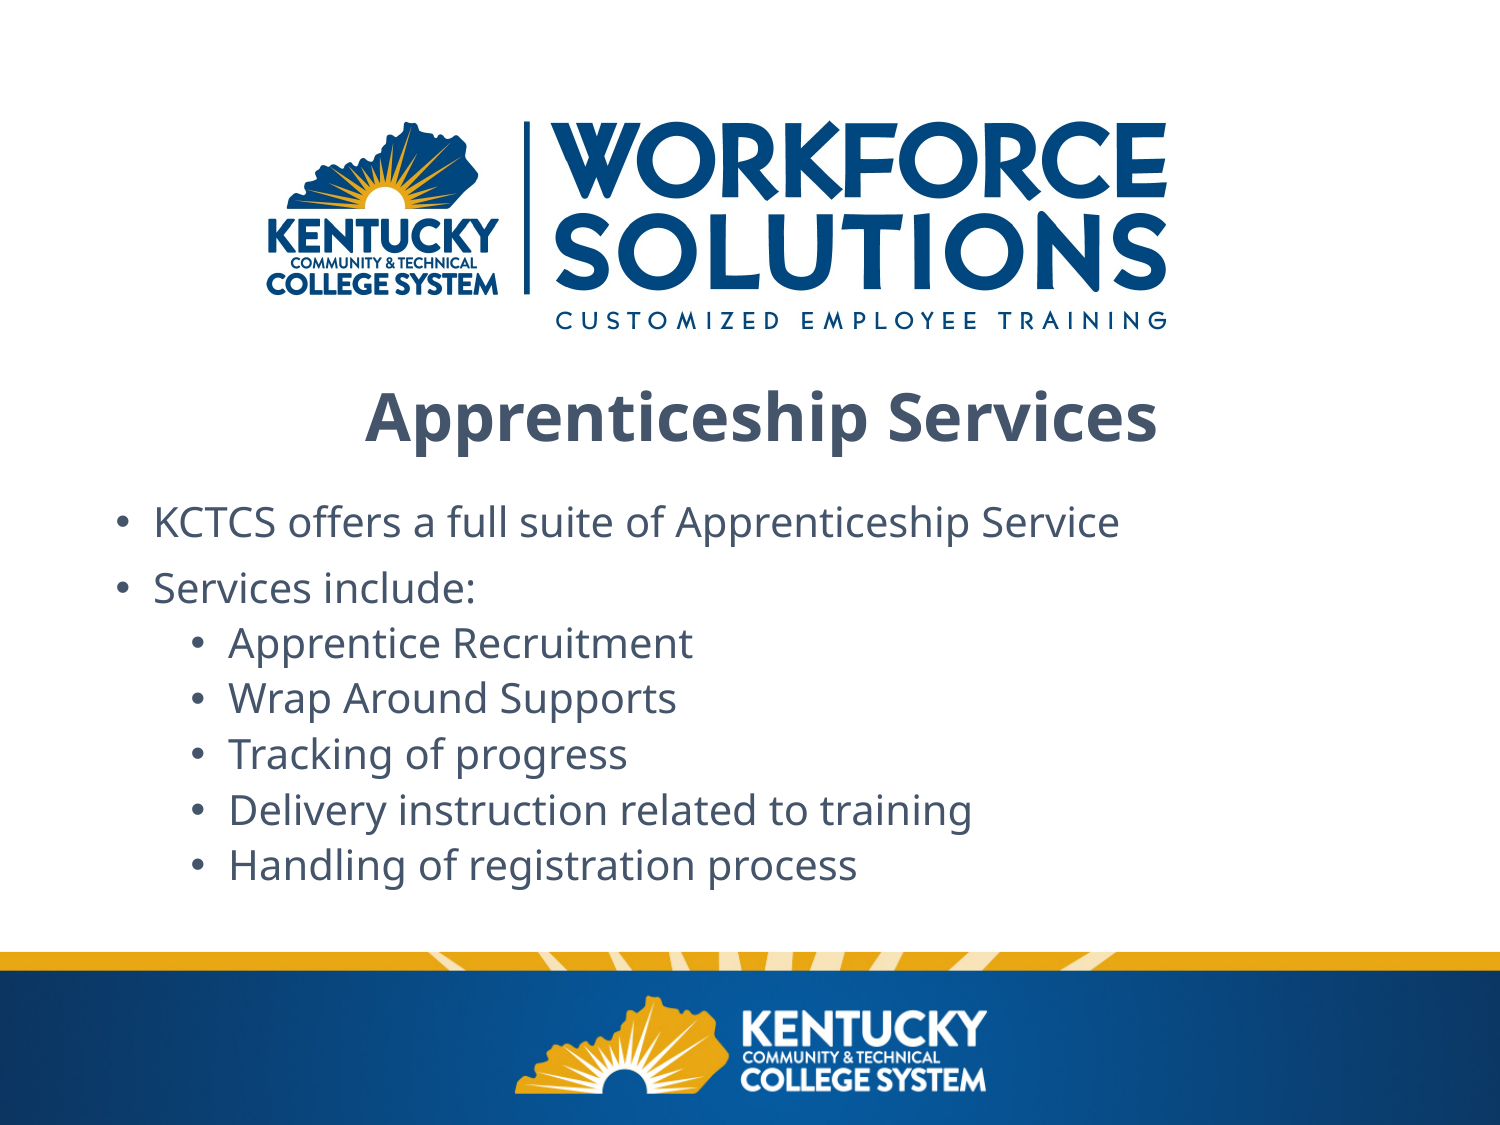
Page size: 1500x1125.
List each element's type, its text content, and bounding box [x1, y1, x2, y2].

picture [0, 0, 1500, 1125]
list Apprenticeship Services KCTCS offers a full suite of Apprenticeship Service Services include: Apprentice Recruitment Wrap Around Supports Tracking of progress Delivery instruction related to training Handling of registration process [100, 375, 1424, 1125]
